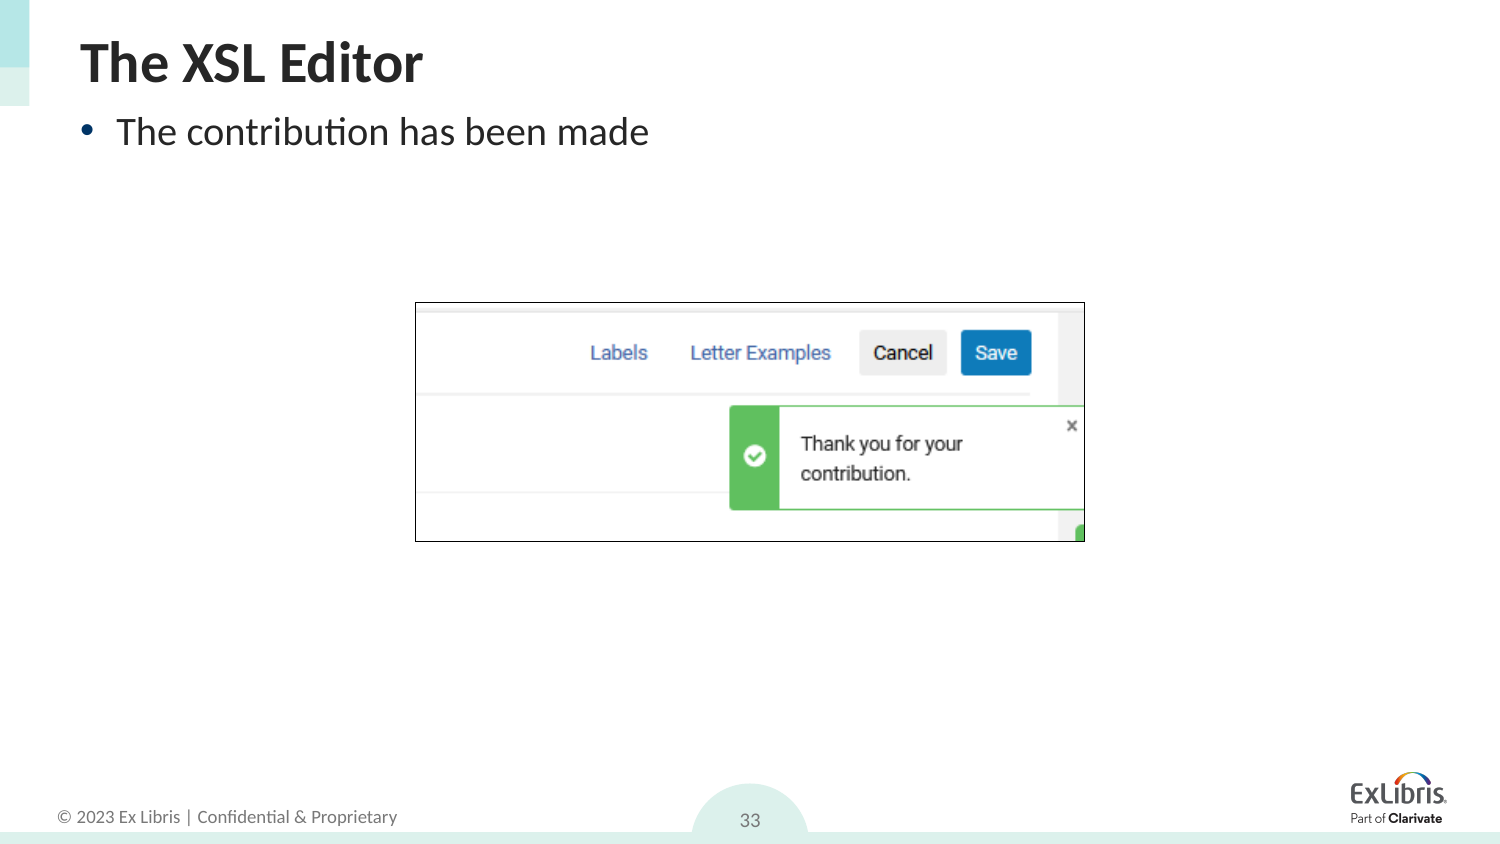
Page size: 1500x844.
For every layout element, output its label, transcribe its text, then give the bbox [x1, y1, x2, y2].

slide_number 33 [705, 789, 795, 844]
list The contribution has been made [64, 102, 1459, 162]
picture [1351, 772, 1447, 823]
title The XSL Editor [64, 11, 1447, 102]
picture [415, 302, 1085, 542]
